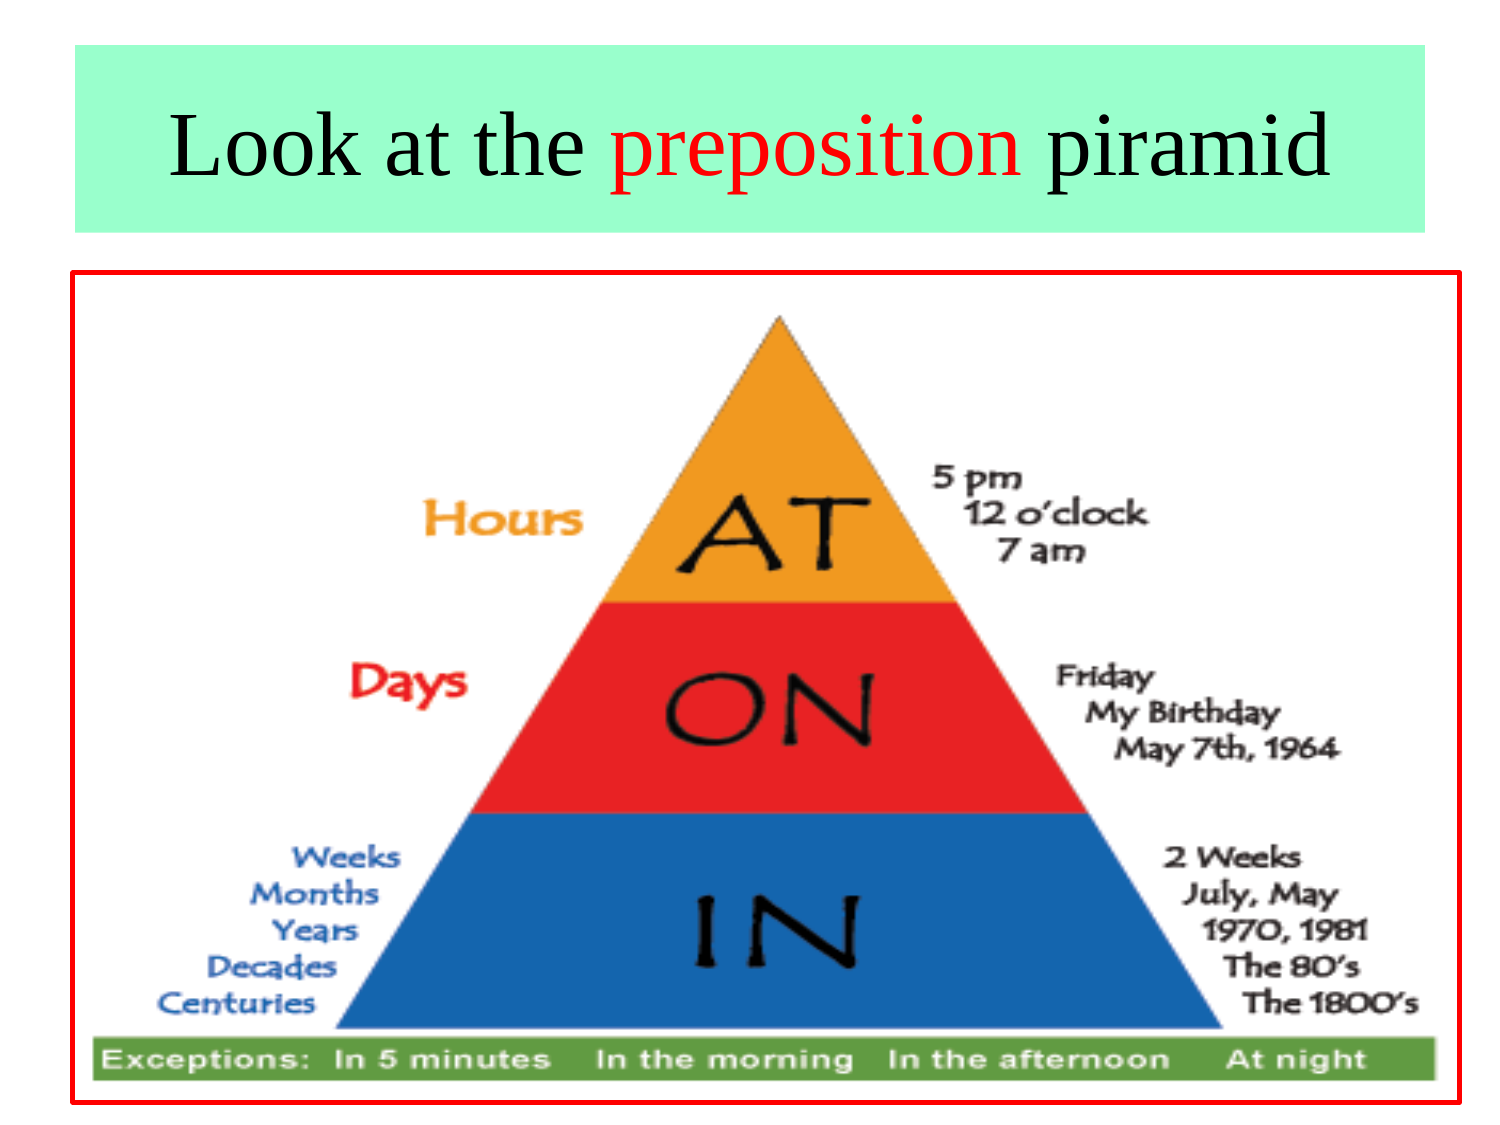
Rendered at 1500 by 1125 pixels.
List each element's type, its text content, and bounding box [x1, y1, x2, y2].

title Look at the preposition piramid [75, 45, 1425, 233]
picture [74, 274, 1458, 1101]
